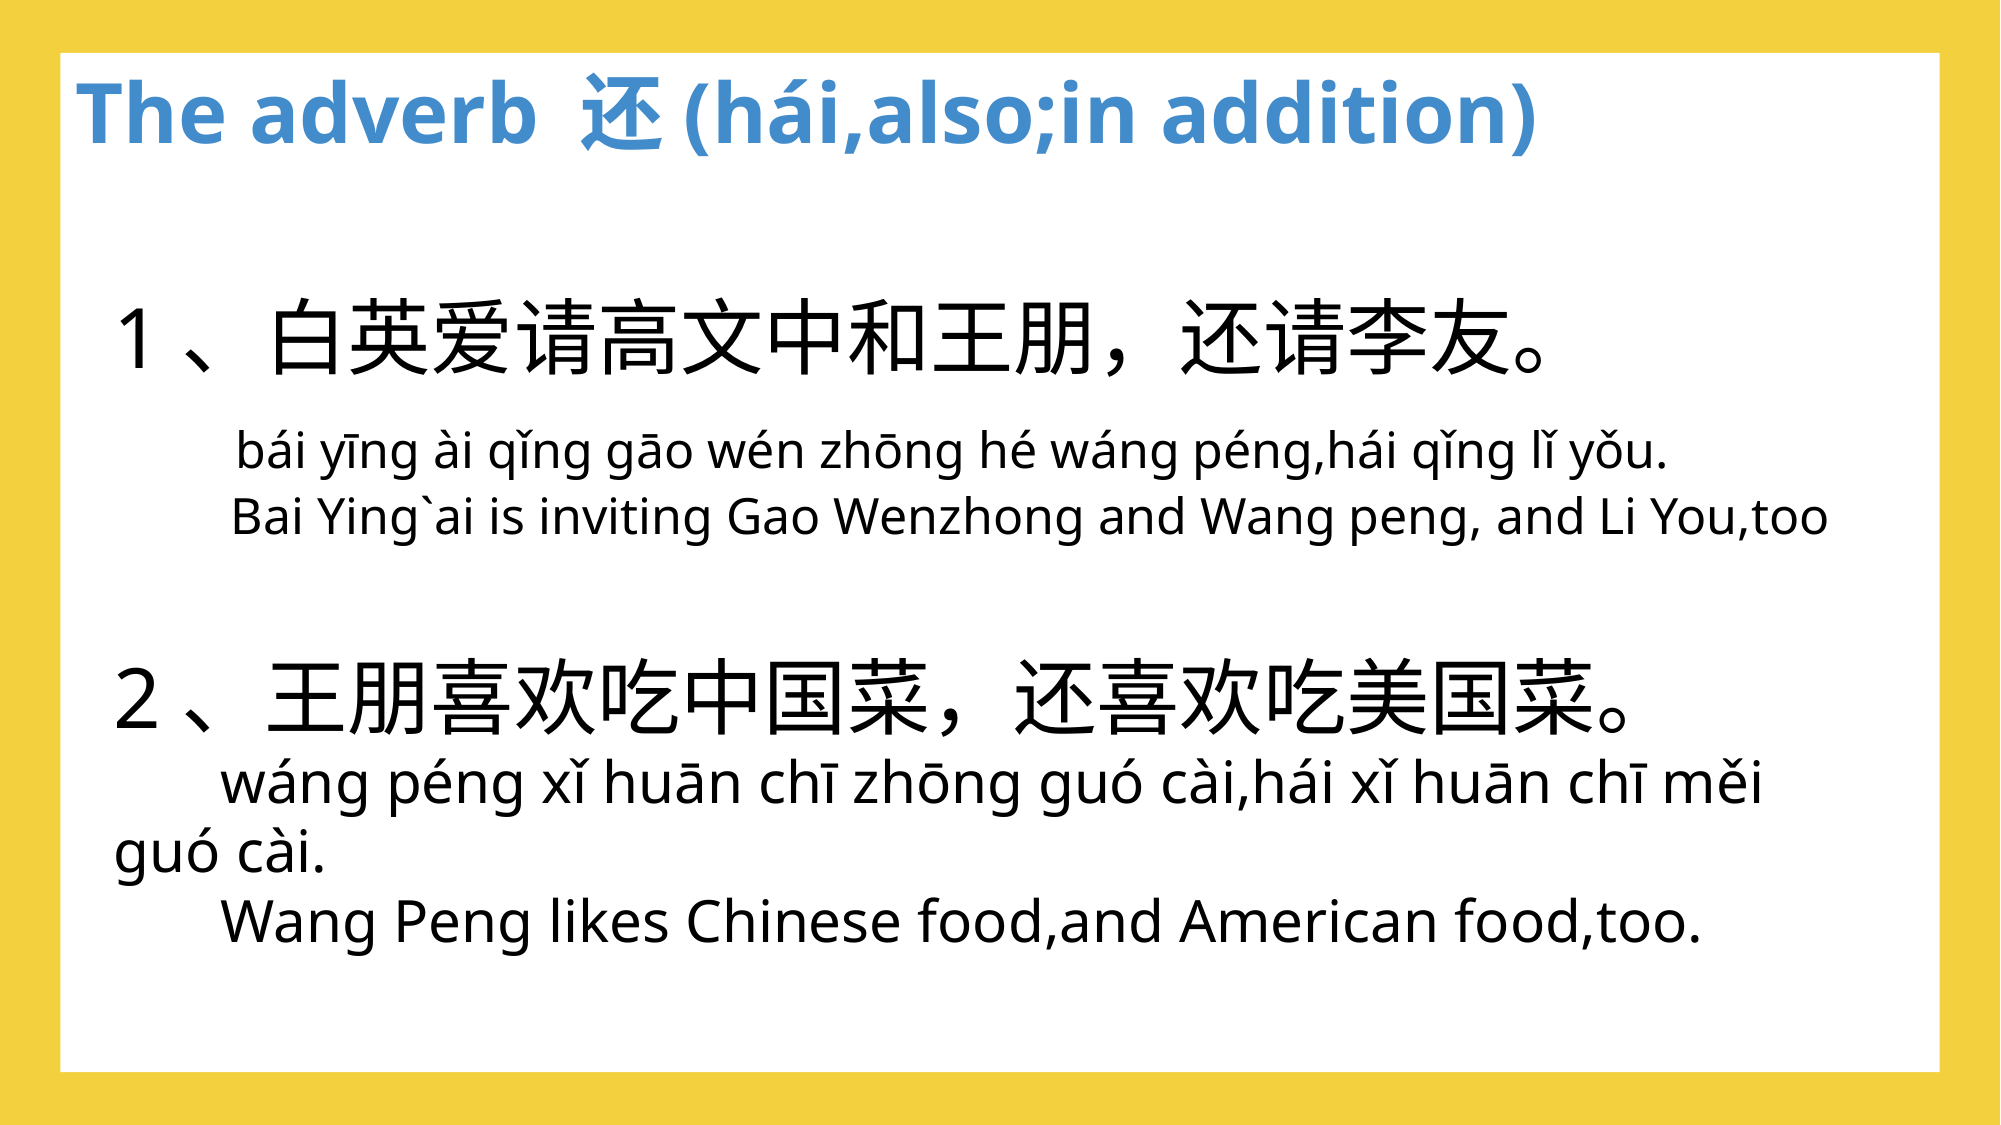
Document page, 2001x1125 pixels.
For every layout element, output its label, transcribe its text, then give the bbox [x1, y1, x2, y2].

text_box 1、白英爱请高文中和王朋，还请李友。 bái yīng ài qǐng gāo wén zhōng hé wáng péng,hái qǐng lǐ yǒu. Bai Ying`ai is inviting Gao Wenzhong and Wang peng, and Li You,too 2、王朋喜欢吃中国菜，还喜欢吃美国菜。 wáng péng xǐ huān chī zhōng guó cài,hái xǐ huān chī měi guó cài. Wang Peng likes Chinese food,and American food,too. [99, 277, 1874, 962]
text_box ive [59, 52, 1941, 1073]
text_box The adverb 还(hái,also;in addition) [60, 52, 1913, 168]
